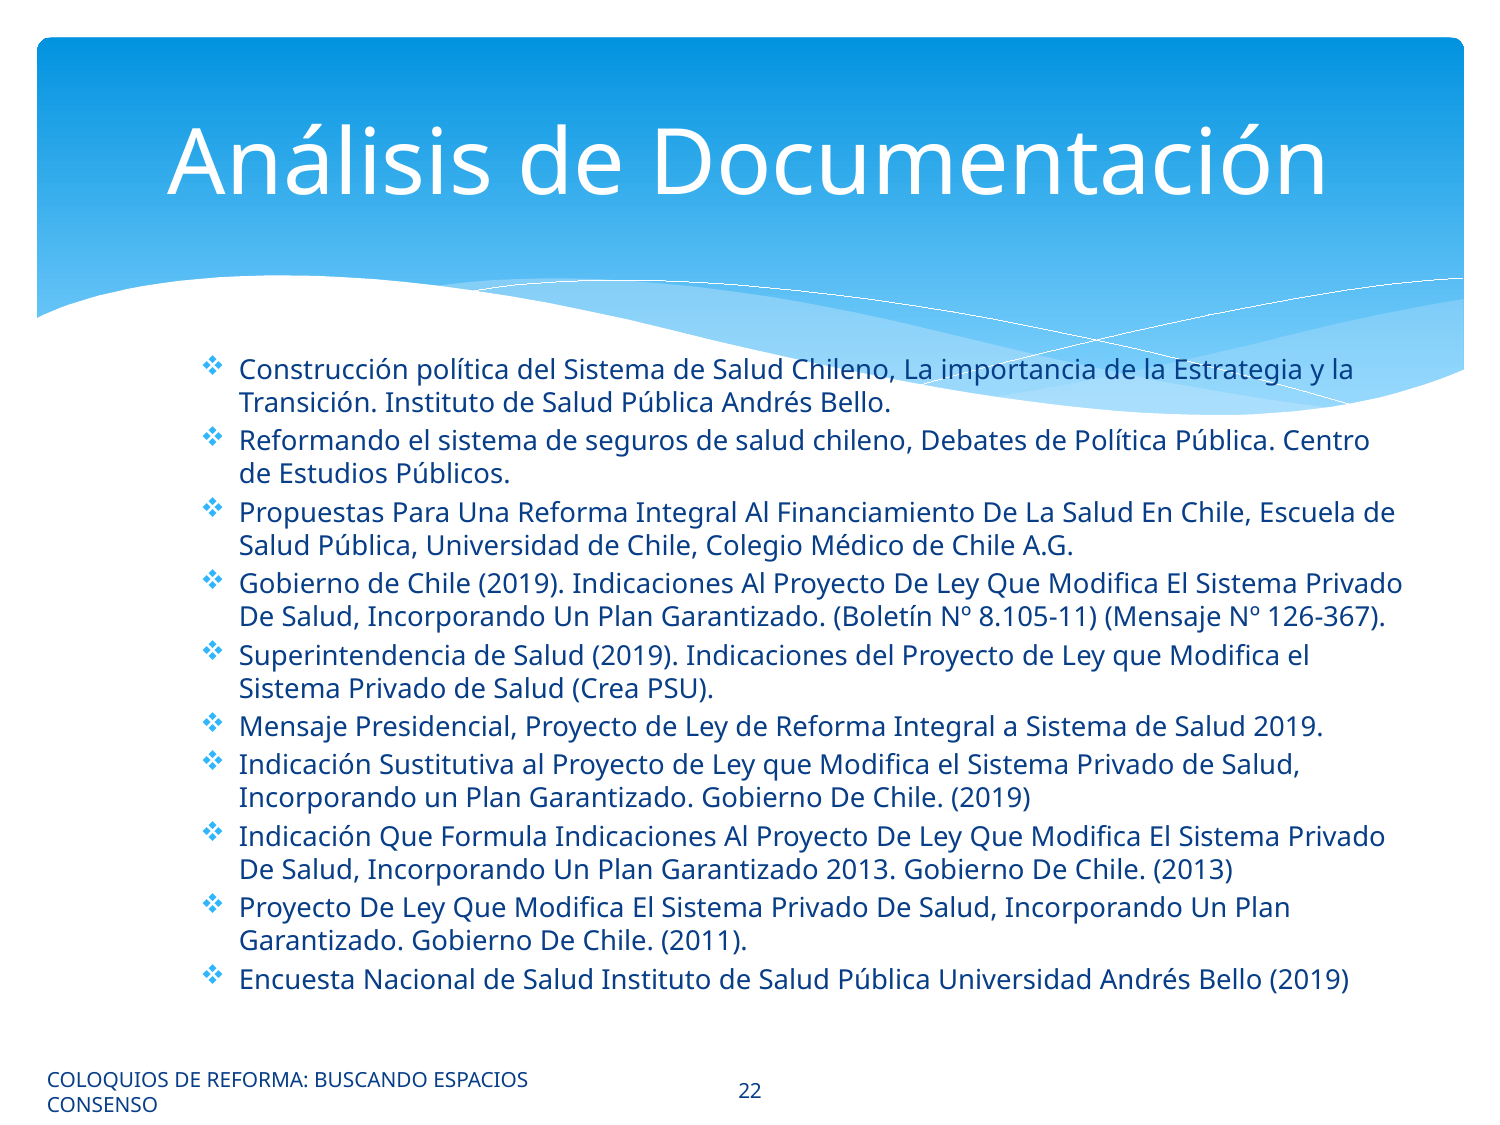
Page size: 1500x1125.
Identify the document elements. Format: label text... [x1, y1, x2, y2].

title Análisis de Documentación [74, 55, 1426, 262]
list Construcción política del Sistema de Salud Chileno, La importancia de la Estrategia y la Transición. Instituto de Salud Pública Andrés Bello. Reformando el sistema de seguros de salud chileno, Debates de Política Pública. Centro de Estudios Públicos. Propuestas Para Una Reforma Integral Al Financiamiento De La Salud En Chile, Escuela de Salud Pública, Universidad de Chile, Colegio Médico de Chile A.G. Gobierno de Chile (2019). Indicaciones Al Proyecto De Ley Que Modifica El Sistema Privado De Salud, Incorporando Un Plan Garantizado. (Boletín Nº 8.105-11) (Mensaje Nº 126-367). Superintendencia de Salud (2019). Indicaciones del Proyecto de Ley que Modifica el Sistema Privado de Salud (Crea PSU). Mensaje Presidencial, Proyecto de Ley de Reforma Integral a Sistema de Salud 2019. Indicación Sustitutiva al Proyecto de Ley que Modifica el Sistema Privado de Salud, Incorporando un Plan Garantizado. Gobierno De Chile. (2019) Indicación Que Formula Indicaciones Al Proyecto De Ley Que Modifica El Sistema Privado De Salud, Incorporando Un Plan Garantizado 2013. Gobierno De Chile. (2013) Proyecto De Ley Que Modifica El Sistema Privado De Salud, Incorporando Un Plan Garantizado. Gobierno De Chile. (2011). Encuesta Nacional de Salud Instituto de Salud Pública Universidad Andrés Bello (2019) [142, 344, 1426, 1025]
footer COLOQUIOS DE REFORMA: BUSCANDO ESPACIOS CONSENSO [31, 1061, 653, 1122]
slide_number 22 [654, 1061, 846, 1122]
